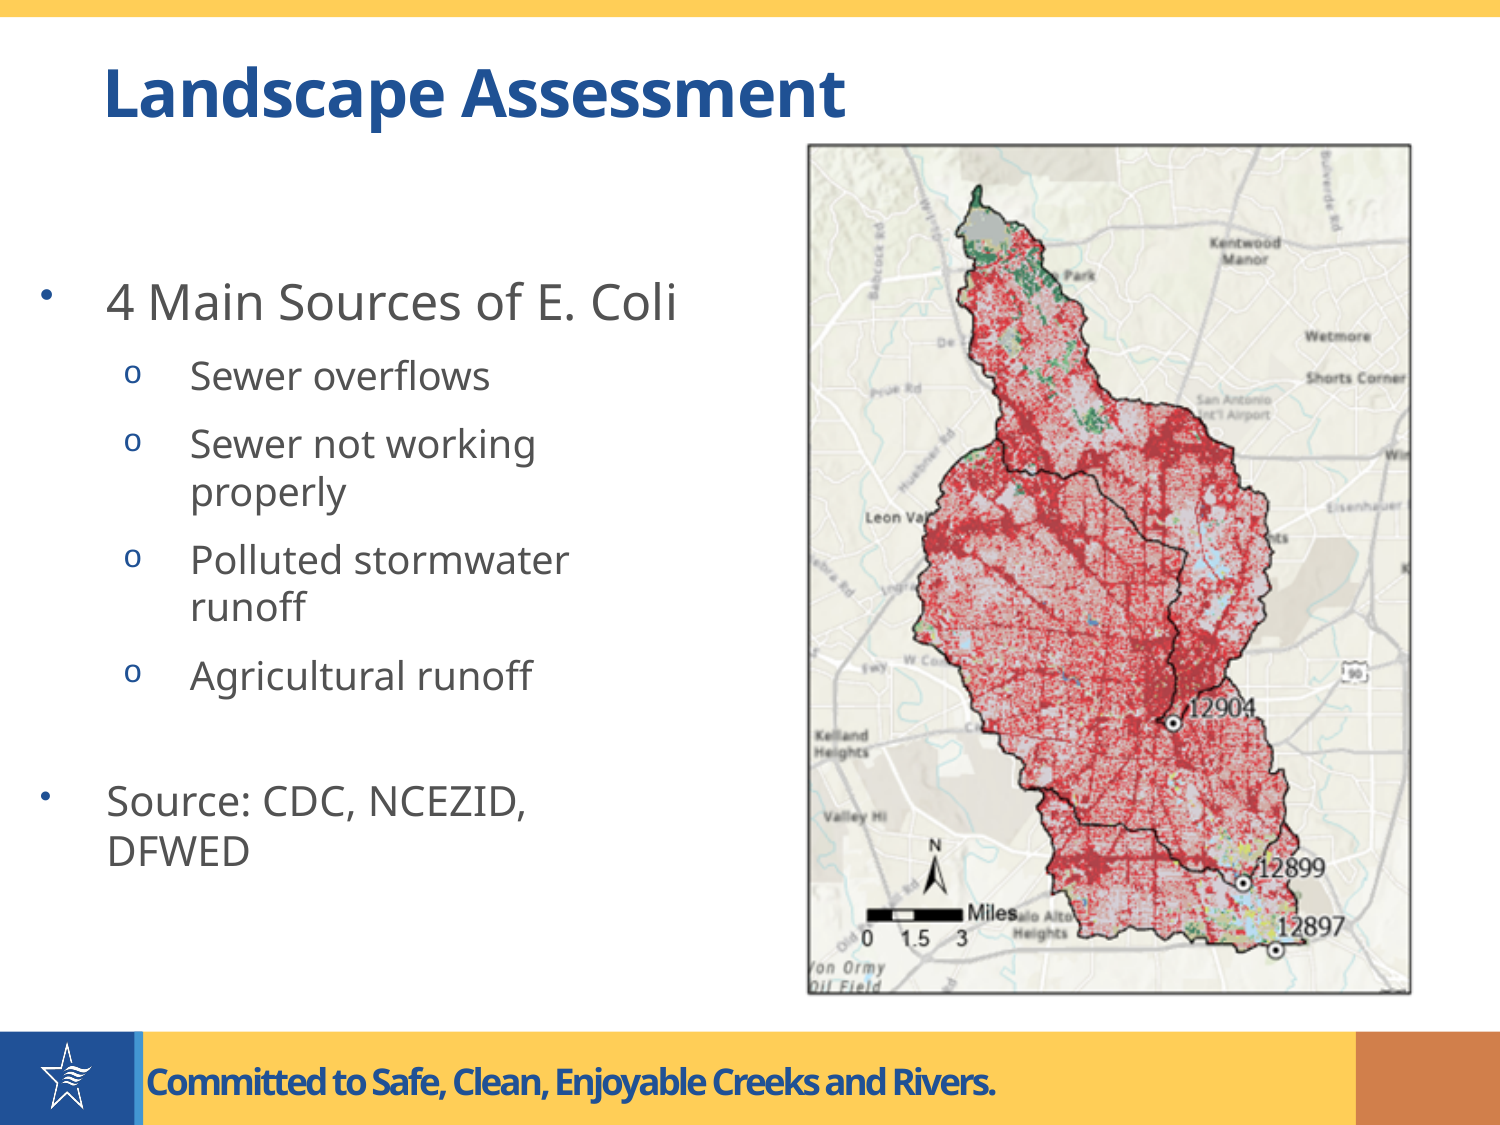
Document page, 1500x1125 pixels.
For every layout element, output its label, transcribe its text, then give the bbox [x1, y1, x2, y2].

picture [755, 124, 1457, 1013]
list 4 Main Sources of E. Coli Sewer overflows Sewer not working properly Polluted stormwater runoff Agricultural runoff Source: CDC, NCEZID, DFWED [24, 262, 697, 925]
title Landscape Assessment [87, 34, 1382, 148]
picture [40, 1040, 94, 1110]
